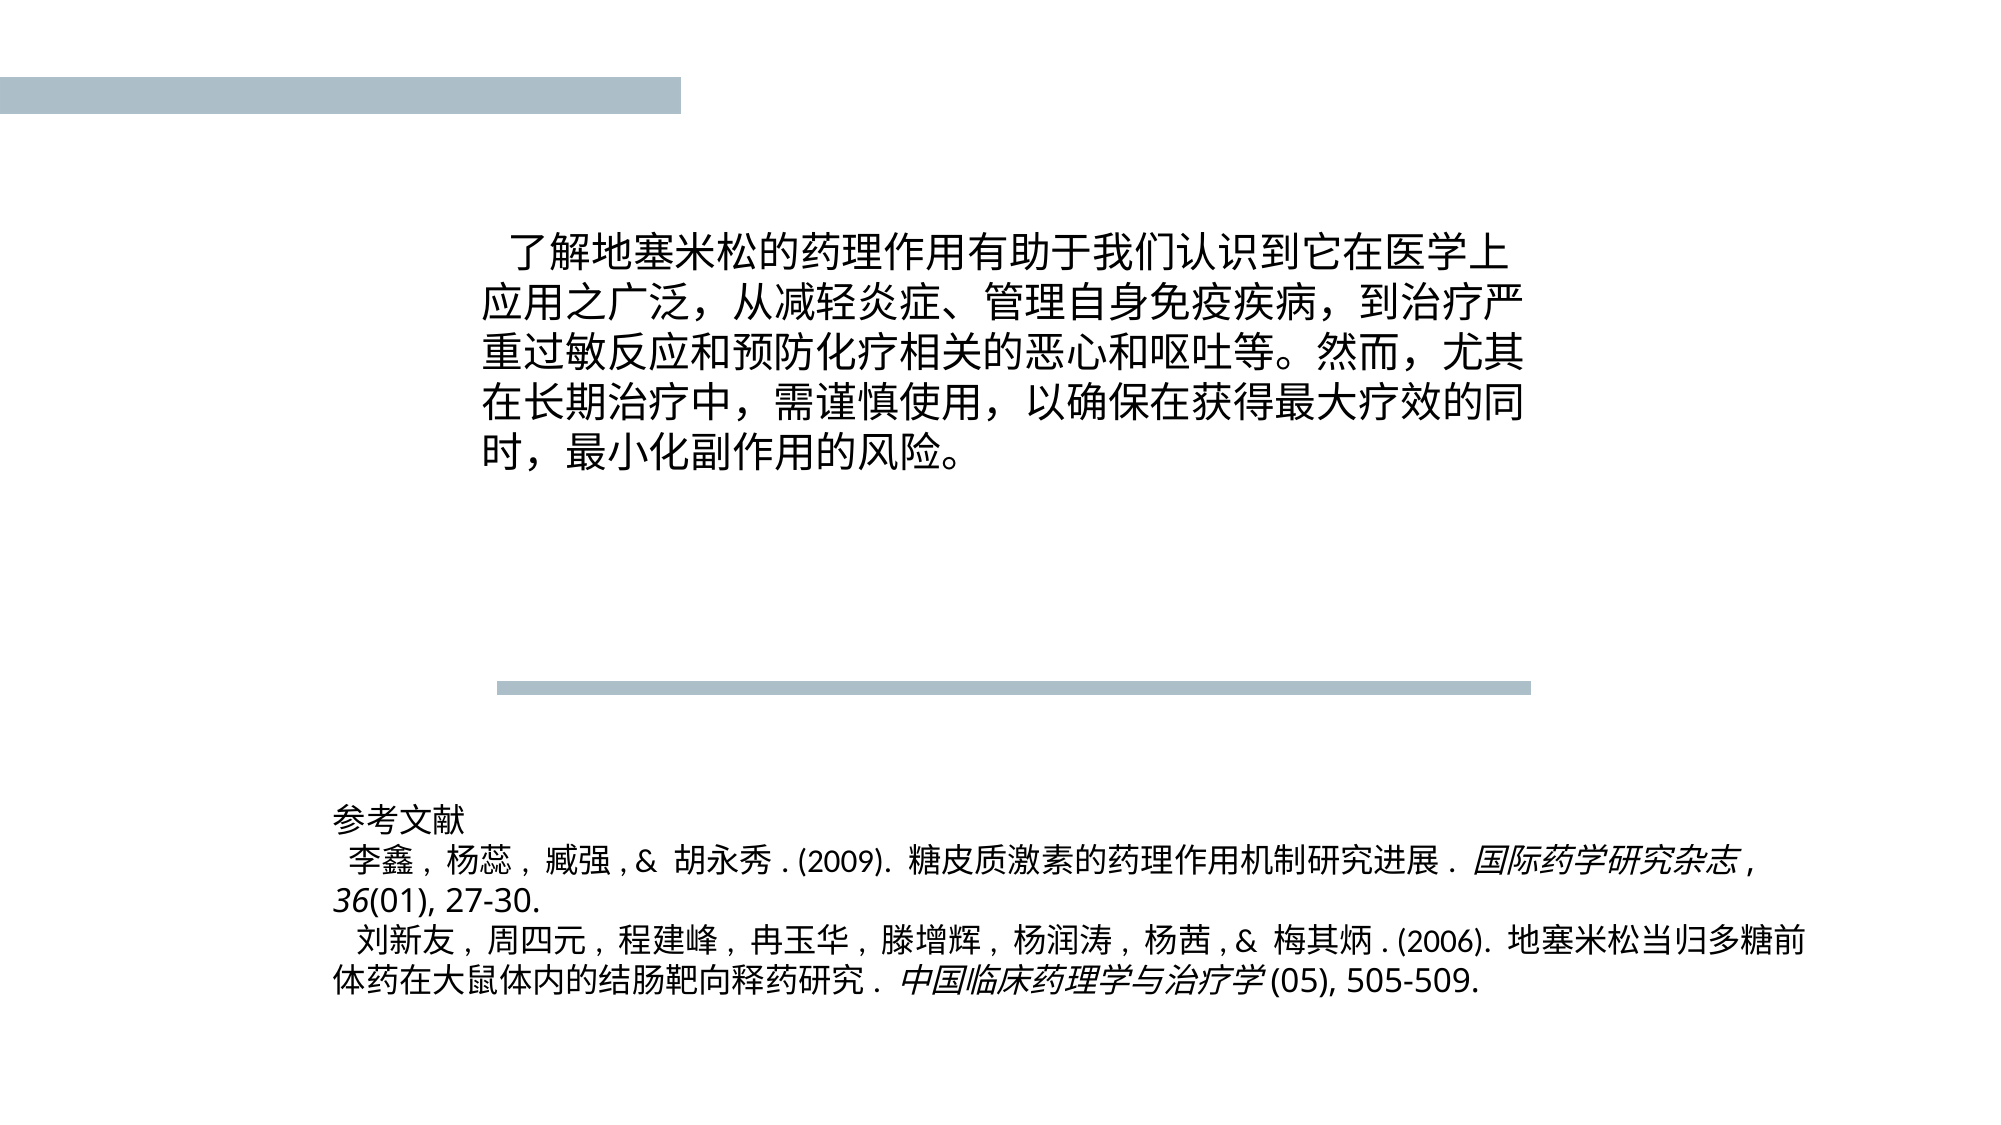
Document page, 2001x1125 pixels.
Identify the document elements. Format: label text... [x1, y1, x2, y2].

text_box 了解地塞米松的药理作用有助于我们认识到它在医学上应用之广泛，从减轻炎症、管理自身免疫疾病，到治疗严重过敏反应和预防化疗相关的恶心和呕吐等。然而，尤其在长期治疗中，需谨慎使用，以确保在获得最大疗效的同时，最小化副作用的风险。 [467, 218, 1545, 559]
text_box 参考文献 李鑫, 杨蕊, 臧强, & 胡永秀. (2009). 糖皮质激素的药理作用机制研究进展. 国际药学研究杂志, 36(01), 27-30. 刘新友, 周四元, 程建峰, 冉玉华, 滕增辉, 杨润涛, 杨茜, & 梅其炳. (2006). 地塞米松当归多糖前体药在大鼠体内的结肠靶向释药研究. 中国临床药理学与治疗学(05), 505-509. [318, 791, 1834, 1046]
text_box [0, 77, 681, 114]
text_box [497, 681, 1531, 695]
